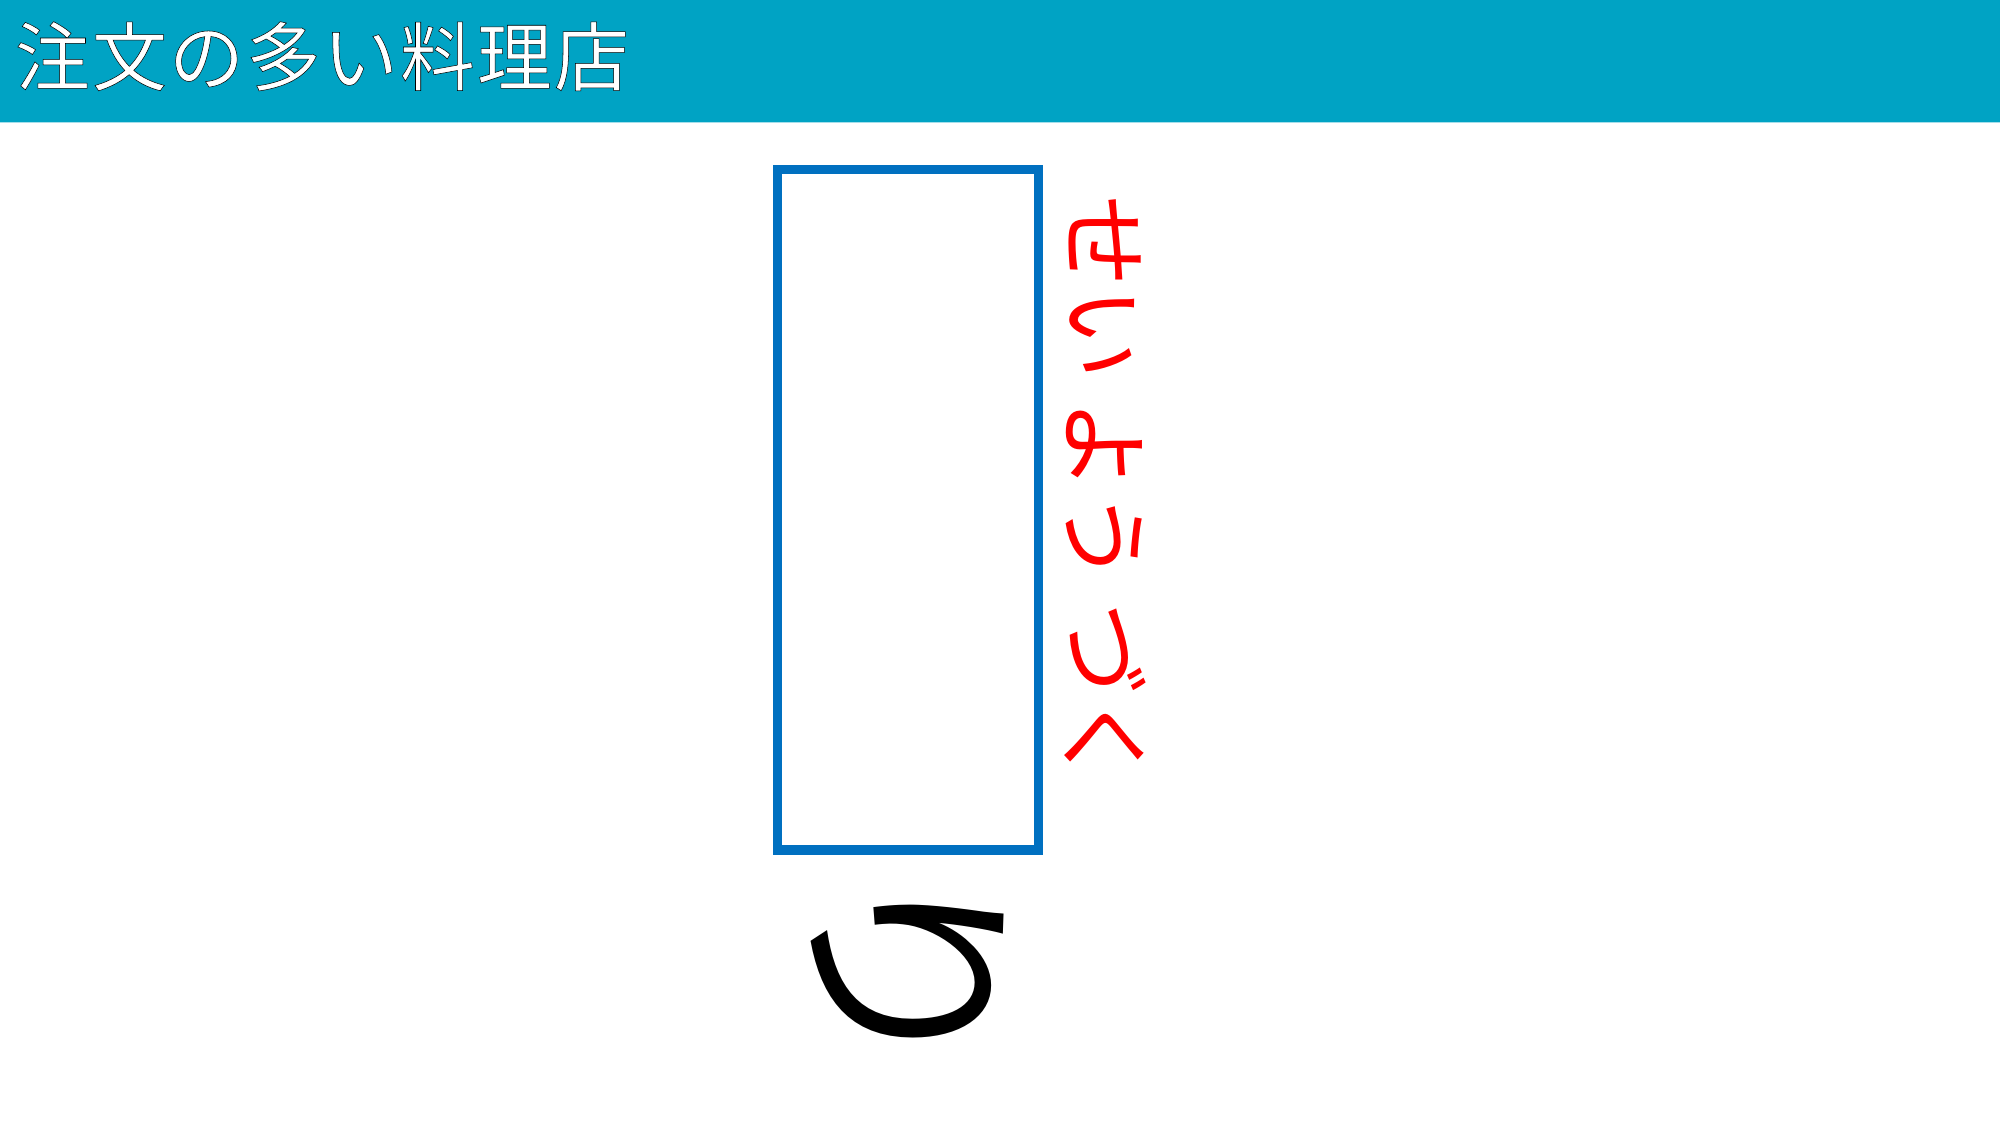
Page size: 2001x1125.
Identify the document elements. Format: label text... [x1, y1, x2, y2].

text_box せい よう づく [1028, 180, 1170, 888]
text_box [776, 169, 1040, 851]
text_box 西洋造り [751, 153, 1059, 1125]
title 注文の多い料理店 [0, 0, 1712, 123]
slide_number 98 [1712, 0, 2000, 123]
